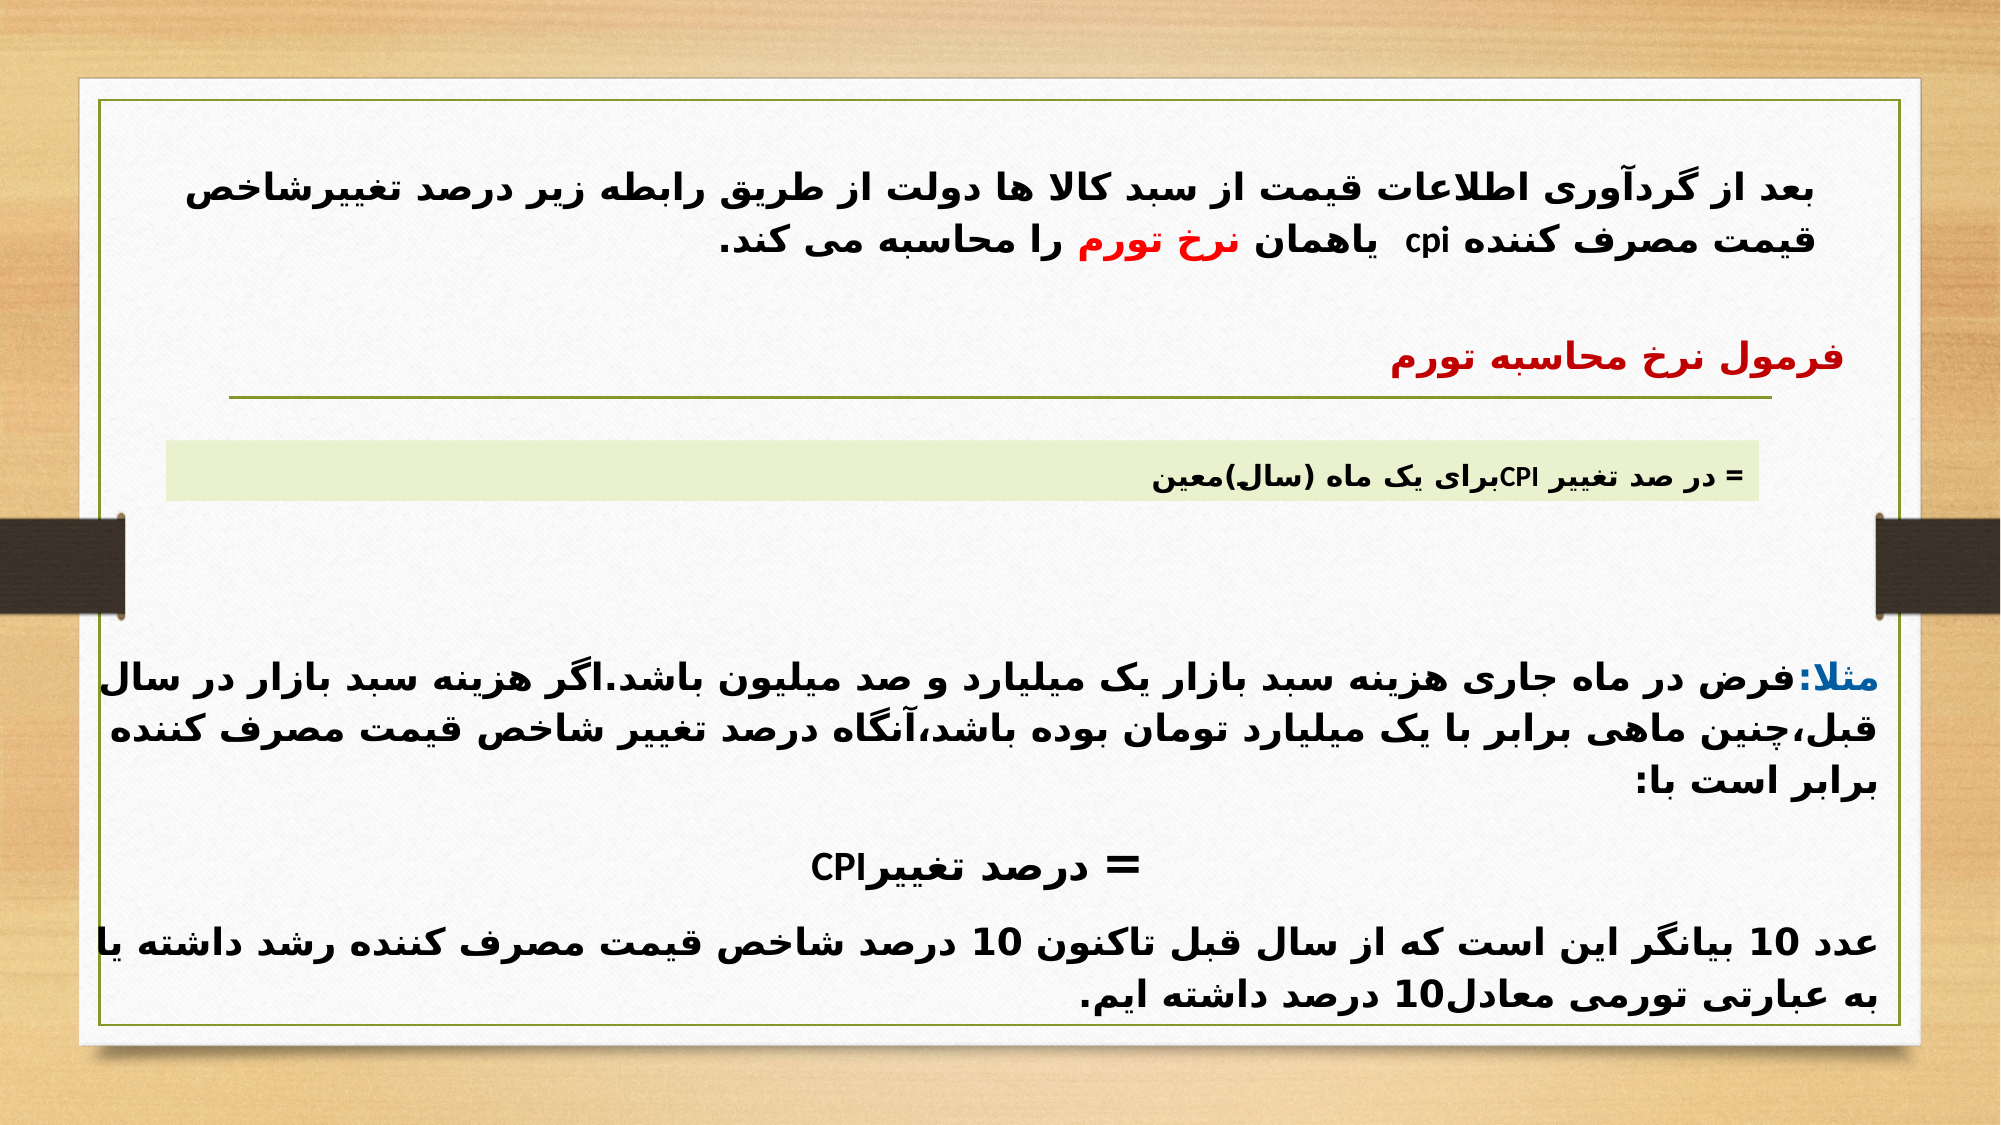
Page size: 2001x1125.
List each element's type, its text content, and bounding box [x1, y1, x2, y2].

text_box بعد از گردآوری اطلاعات قیمت از سبد کالا ها دولت از طریق رابطه زیر درصد تغییرشاخص قیمت مصرف کننده cpi یاهمان نرخ تورم را محاسبه می کند. [92, 149, 1833, 268]
picture [0, 0, 2001, 1125]
text_box فرمول نرخ محاسبه تورم [1375, 324, 1861, 384]
